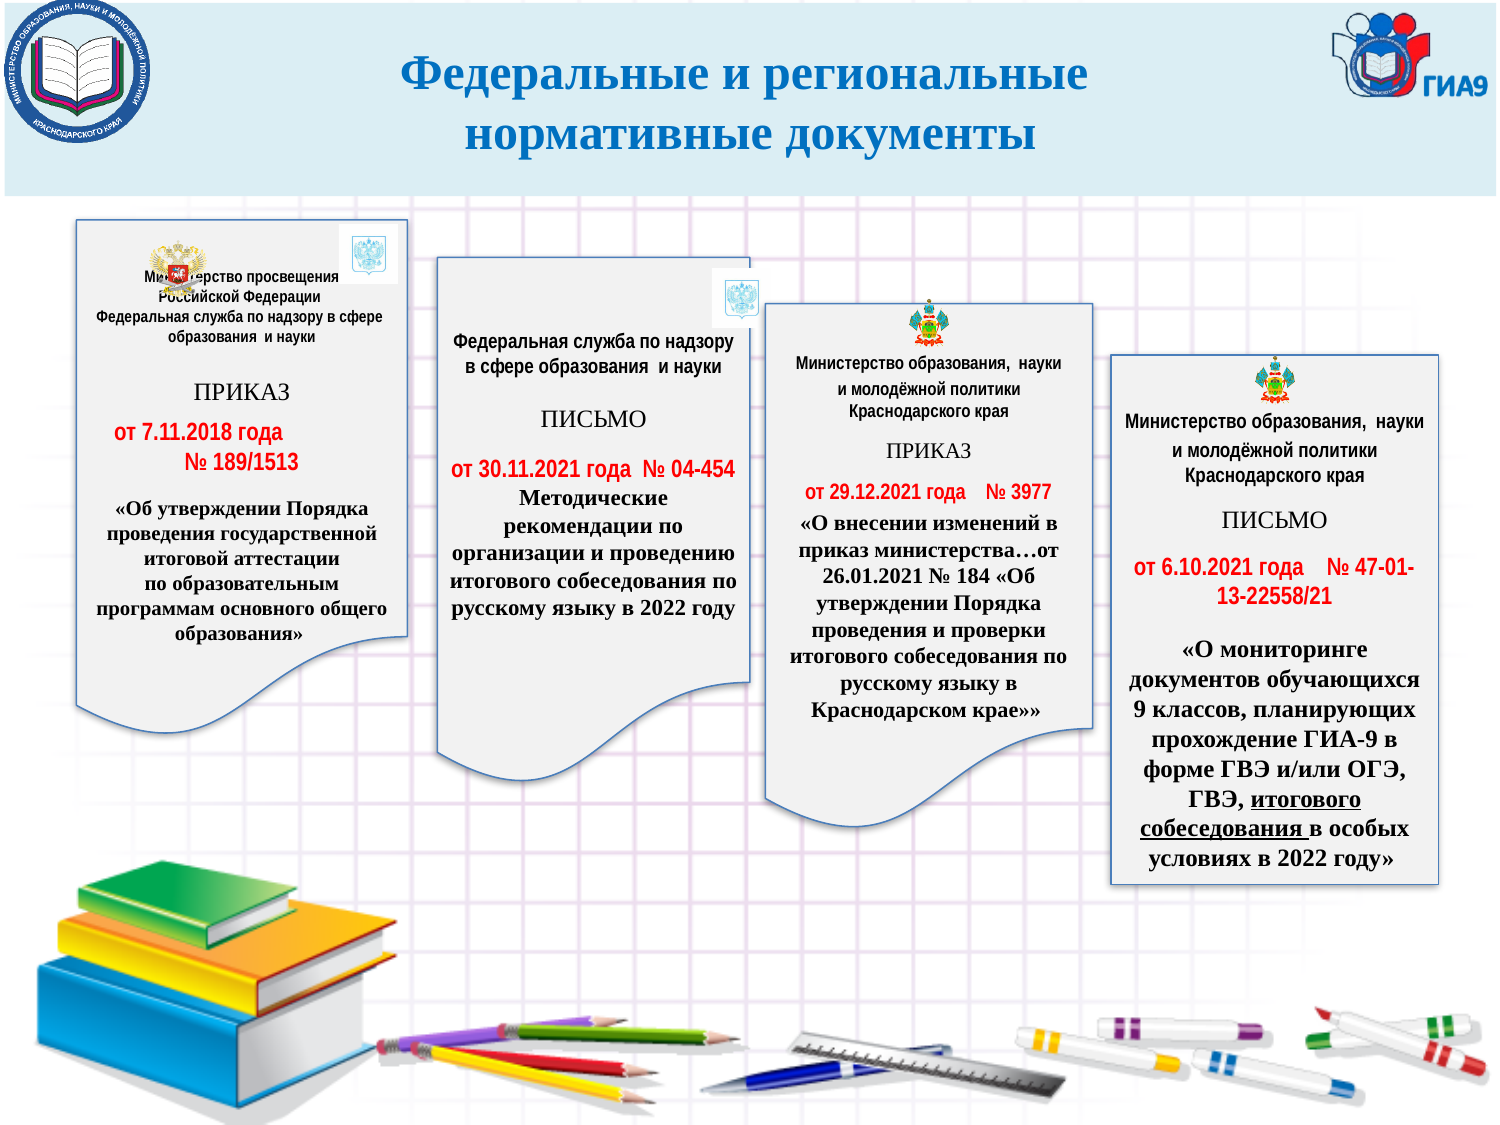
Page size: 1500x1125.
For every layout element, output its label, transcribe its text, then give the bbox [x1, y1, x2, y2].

list Министерство образования, науки и молодёжной политики Краснодарского края ПИСЬМО от 6.10.2021 года № 47-01-13-22558/21 «О мониторинге документов обучающихся 9 классов, планирующих прохождение ГИА-9 в форме ГВЭ и/или ОГЭ, ГВЭ, итогового собеседования в особых условиях в 2022 году» [1110, 354, 1439, 885]
title Федеральные и региональные нормативные документы [4, 2, 1497, 197]
text_box Министерство просвещения Российской Федерации Федеральная служба по надзору в сфере образования и науки ПРИКАЗ от 7.11.2018 года № 189/1513 «Об утверждении Порядка проведения государственной итоговой аттестации по образовательным программам основного общего образования» [75, 219, 409, 734]
picture [0, 0, 1500, 1125]
text_box Федеральная служба по надзору в сфере образования и науки ПИСЬМО от 30.11.2021 года № 04-454 Методические рекомендации по организации и проведению итогового собеседования по русскому языку в 2022 году [436, 256, 751, 782]
text_box Министерство образования, науки и молодёжной политики Краснодарского края ПРИКАЗ от 29.12.2021 года № 3977 «О внесении изменений в приказ министерства…от 26.01.2021 № 184 «Об утверждении Порядка проведения и проверки итогового собеседования по русскому языку в Краснодарском крае»» [764, 302, 1094, 828]
